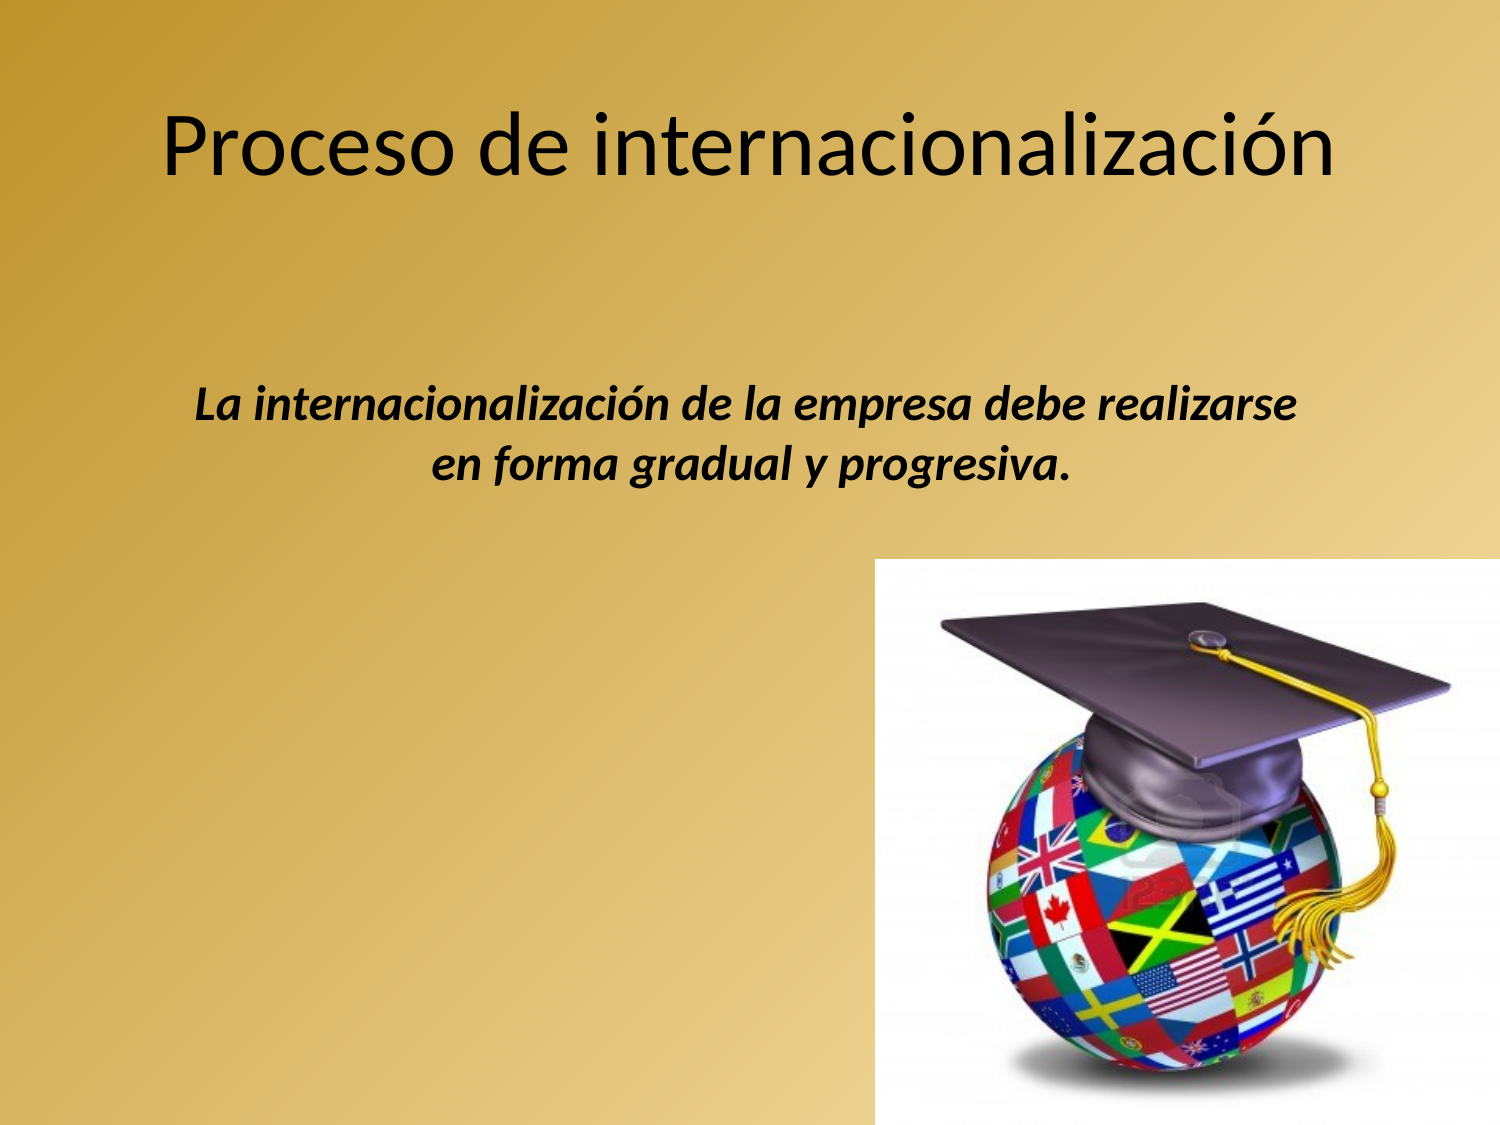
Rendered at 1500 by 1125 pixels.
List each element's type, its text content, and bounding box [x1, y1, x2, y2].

text_box La internacionalización de la empresa debe realizarse en forma gradual y progresiva. [179, 363, 1314, 498]
picture [874, 559, 1500, 1125]
title Proceso de internacionalización [75, 45, 1425, 233]
